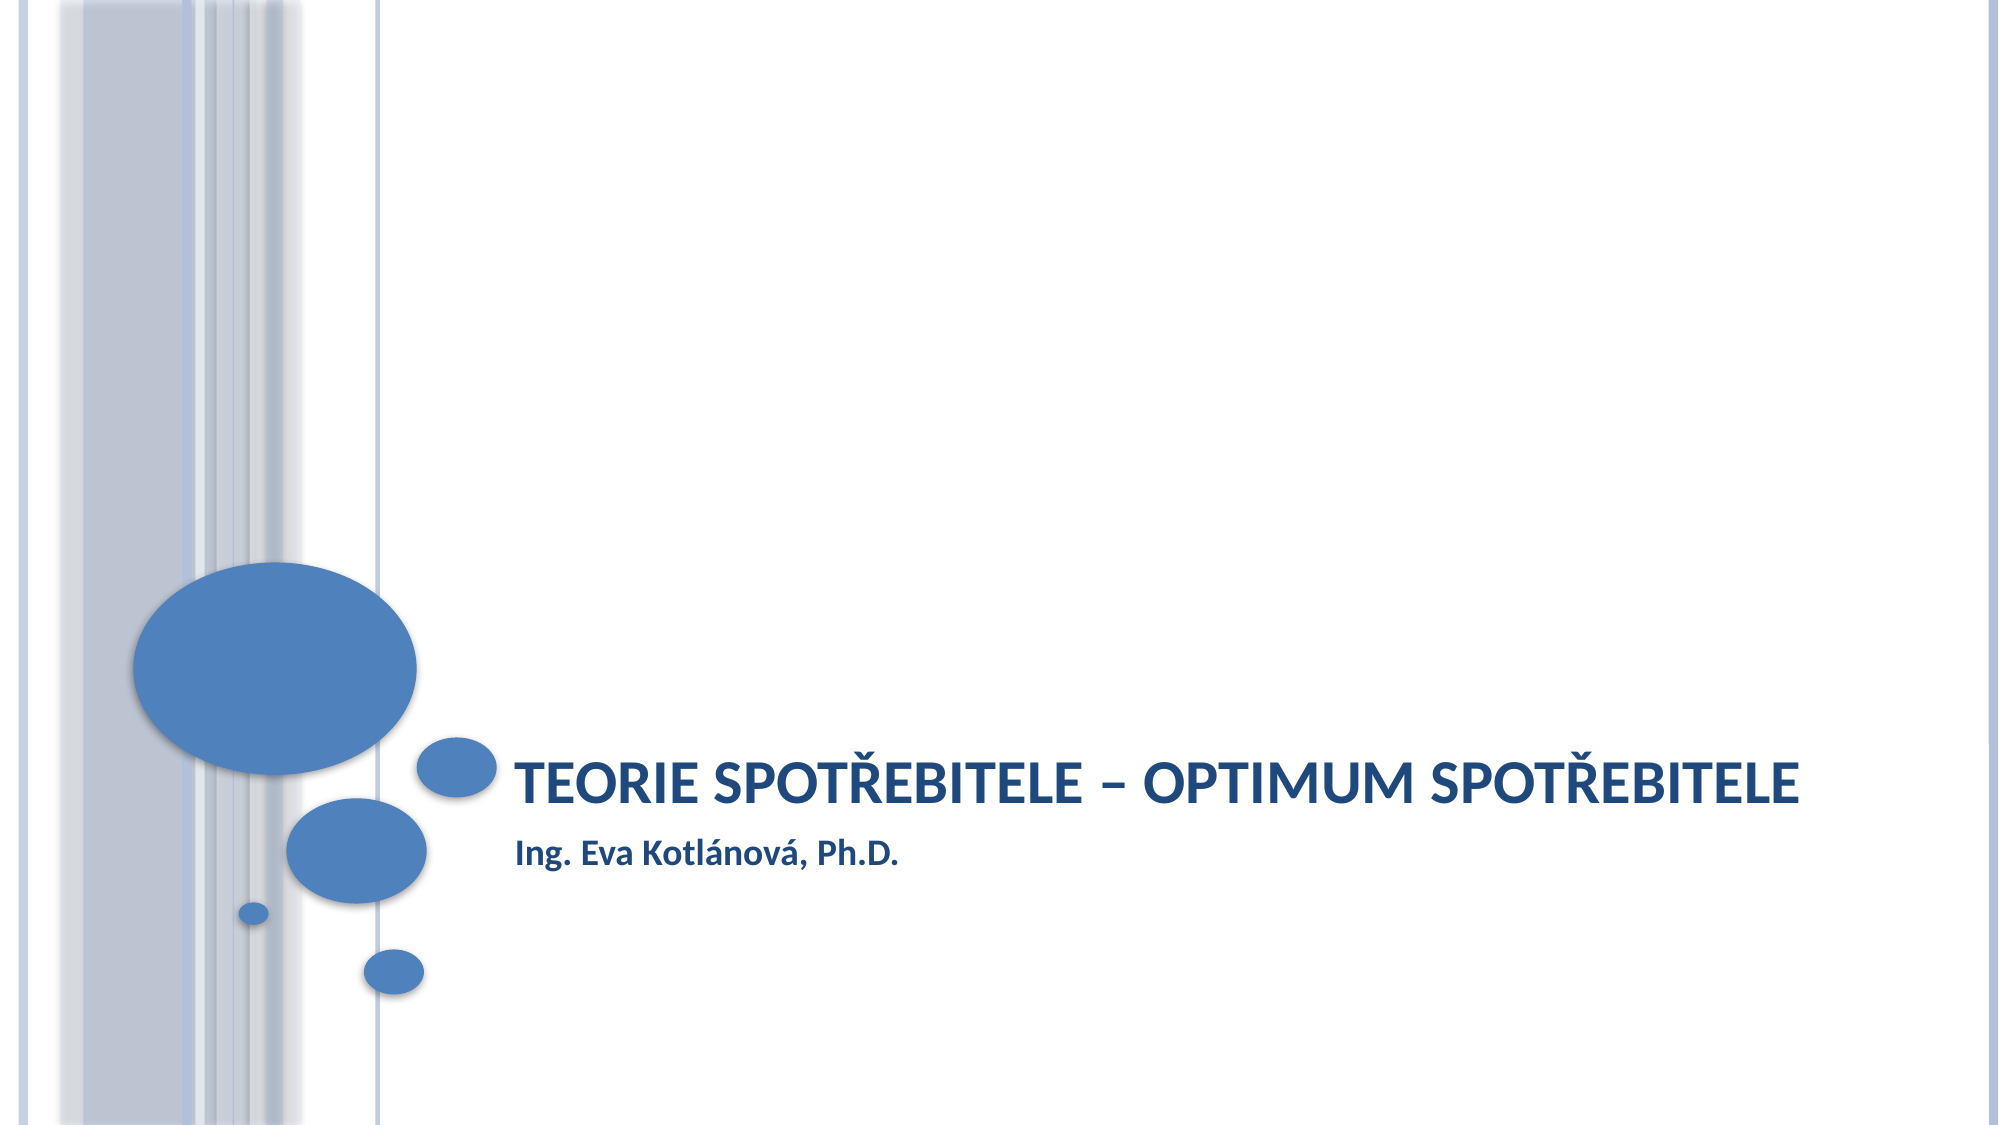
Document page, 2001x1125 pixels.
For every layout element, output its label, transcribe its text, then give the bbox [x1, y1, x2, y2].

title Teorie spotřebitele – optimum spotřebitele [500, 512, 1850, 820]
subtitle Ing. Eva Kotlánová, Ph.D. [500, 820, 1850, 1046]
